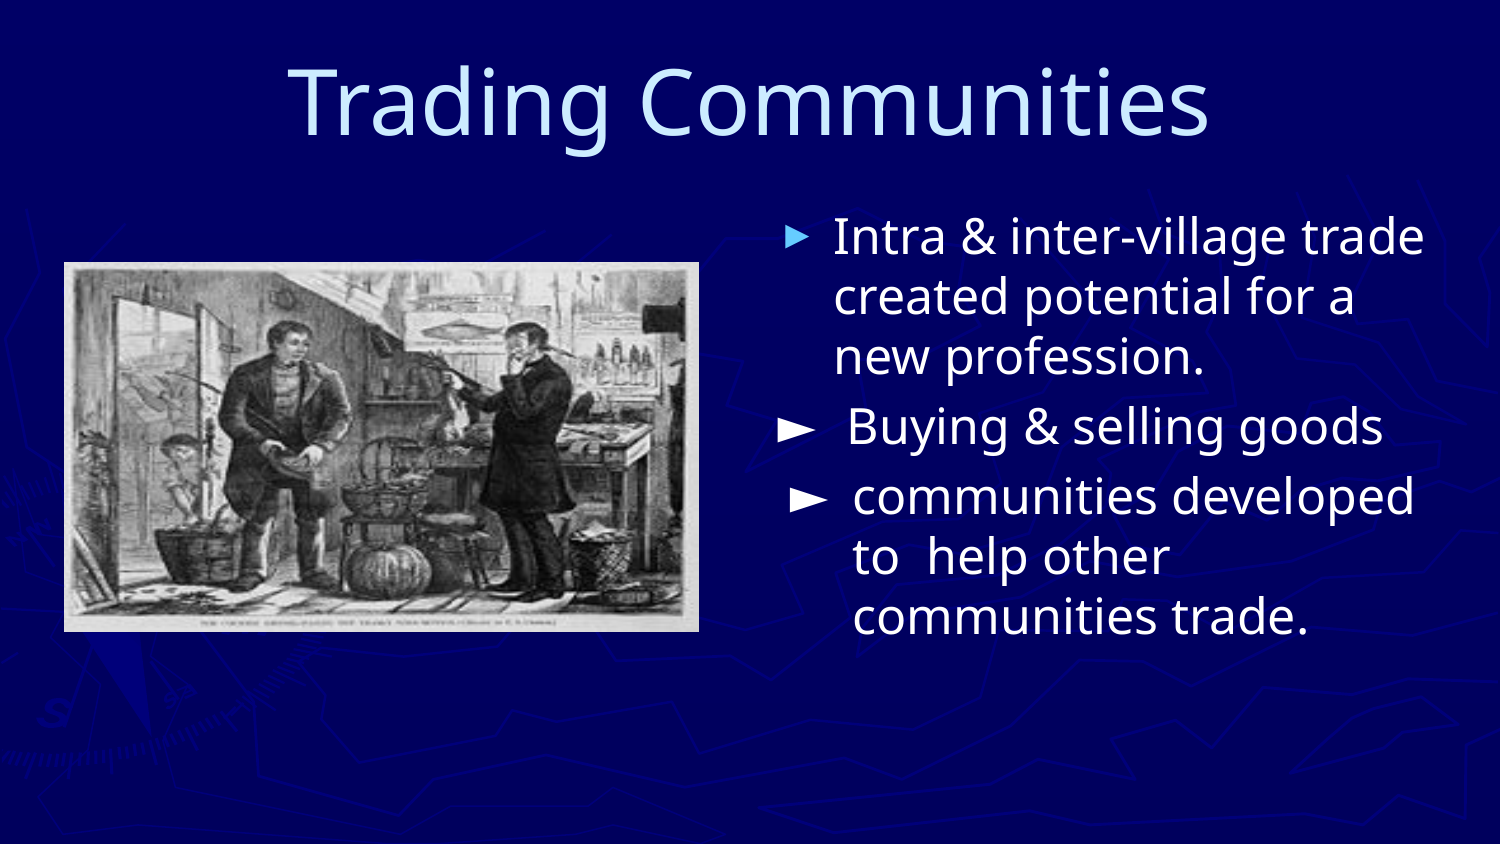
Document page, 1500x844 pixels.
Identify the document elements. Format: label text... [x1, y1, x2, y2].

title Trading Communities [49, 28, 1451, 169]
picture [64, 262, 700, 632]
list Intra & inter-village trade created potential for a new profession. Buying & selling goods communities developed to help other communities trade. [762, 196, 1451, 751]
